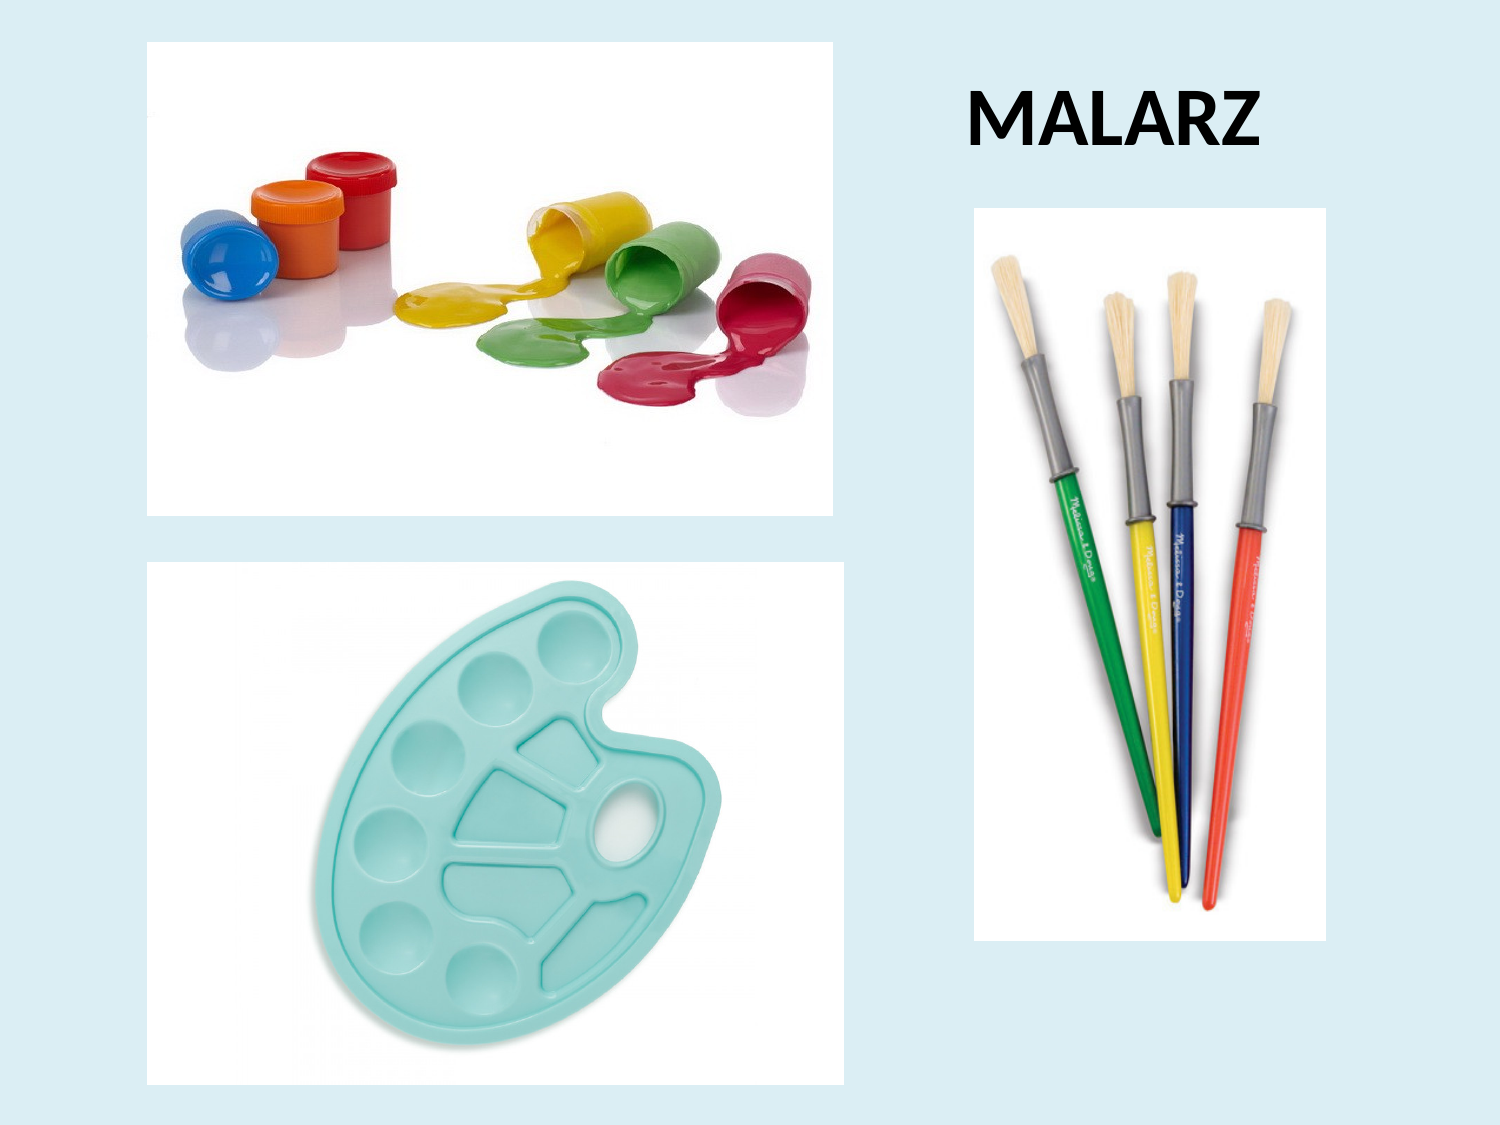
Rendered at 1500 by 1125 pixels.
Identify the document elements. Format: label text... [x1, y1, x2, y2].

text_box MALARZ [950, 54, 1341, 170]
picture [147, 42, 833, 516]
picture [147, 562, 844, 1085]
picture [974, 207, 1326, 941]
